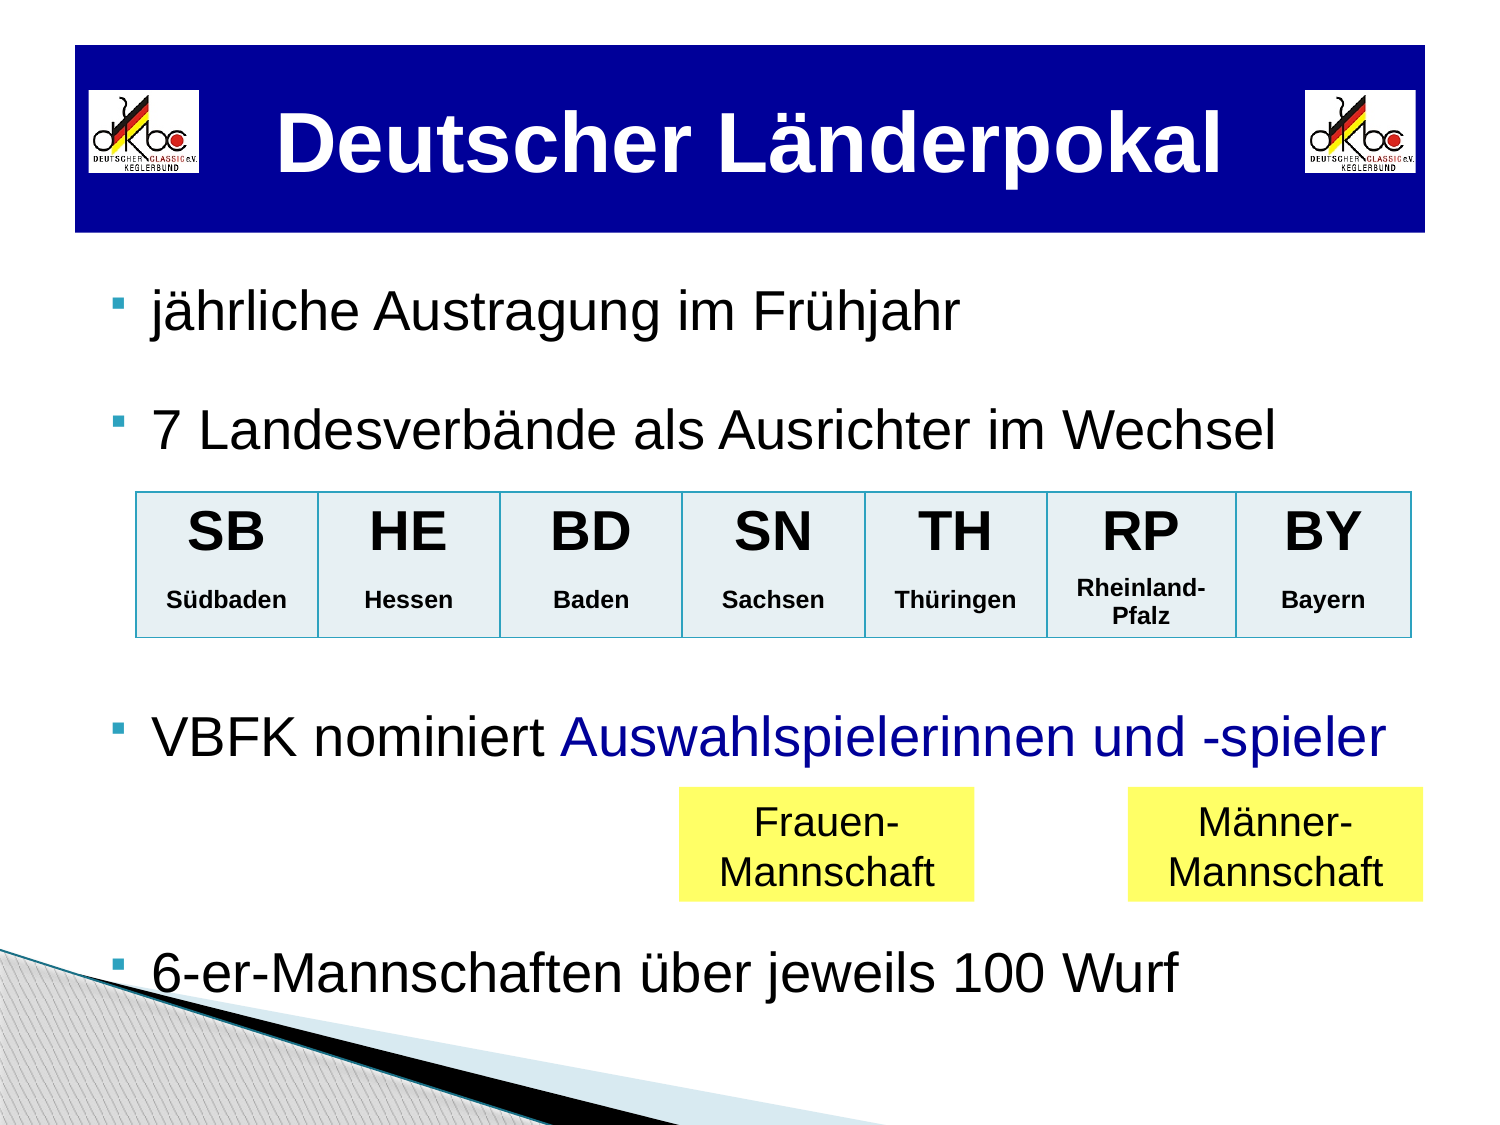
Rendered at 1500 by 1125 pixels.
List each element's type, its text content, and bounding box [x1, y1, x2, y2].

title Deutscher Länderpokal [75, 45, 1425, 233]
picture [88, 89, 200, 173]
text_box Frauen- Mannschaft [679, 786, 975, 902]
text_box 6-er-Mannschaften über jeweils 100 Wurf [76, 928, 1427, 1024]
table_header TH Thüringen [866, 493, 1046, 637]
list 7 Landesverbände als Ausrichter im Wechsel [76, 385, 1428, 480]
text_box VBFK nominiert Auswahlspielerinnen und -spieler [76, 692, 1427, 787]
table_header SB Südbaden [137, 493, 317, 637]
table_header SN Sachsen [683, 493, 864, 637]
table_header BY Bayern [1237, 493, 1410, 637]
table_header RP Rheinland-Pfalz [1048, 493, 1235, 637]
text_box Männer- Mannschaft [1127, 786, 1424, 902]
text_box jährliche Austragung im Frühjahr [76, 267, 1427, 362]
picture [1304, 89, 1416, 173]
table_header BD Baden [501, 493, 681, 637]
table_header HE Hessen [319, 493, 499, 637]
